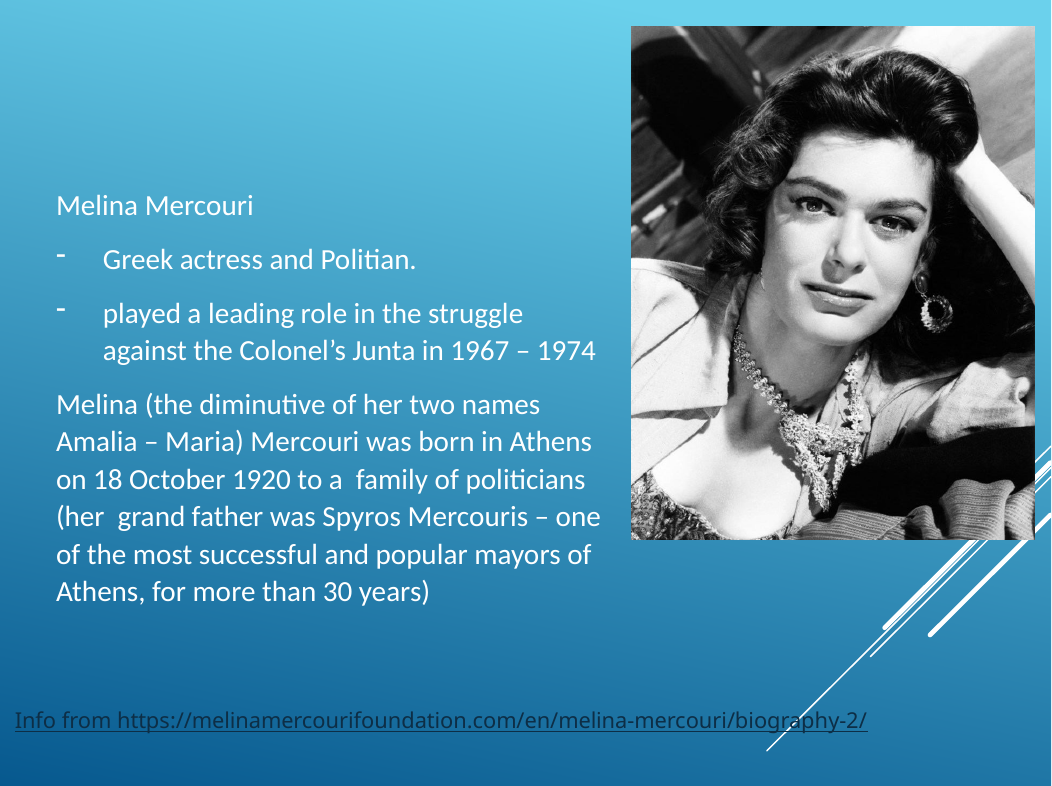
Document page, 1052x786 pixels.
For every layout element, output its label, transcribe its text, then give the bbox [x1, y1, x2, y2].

text_box Melina Mercouri Greek actress and Politian. played a leading role in the struggle against the Colonel’s Junta in 1967 – 1974 Melina (the diminutive of her two names Amalia – Maria) Mercouri was born in Athens on 18 October 1920 to a family of politicians (her grand father was Spyros Mercouris – one of the most successful and popular mayors of Athens, for more than 30 years) [41, 176, 621, 615]
text_box Info from https://melinamercourifoundation.com/en/melina-mercouri/biography-2/ [0, 699, 1040, 744]
picture [631, 26, 1035, 541]
